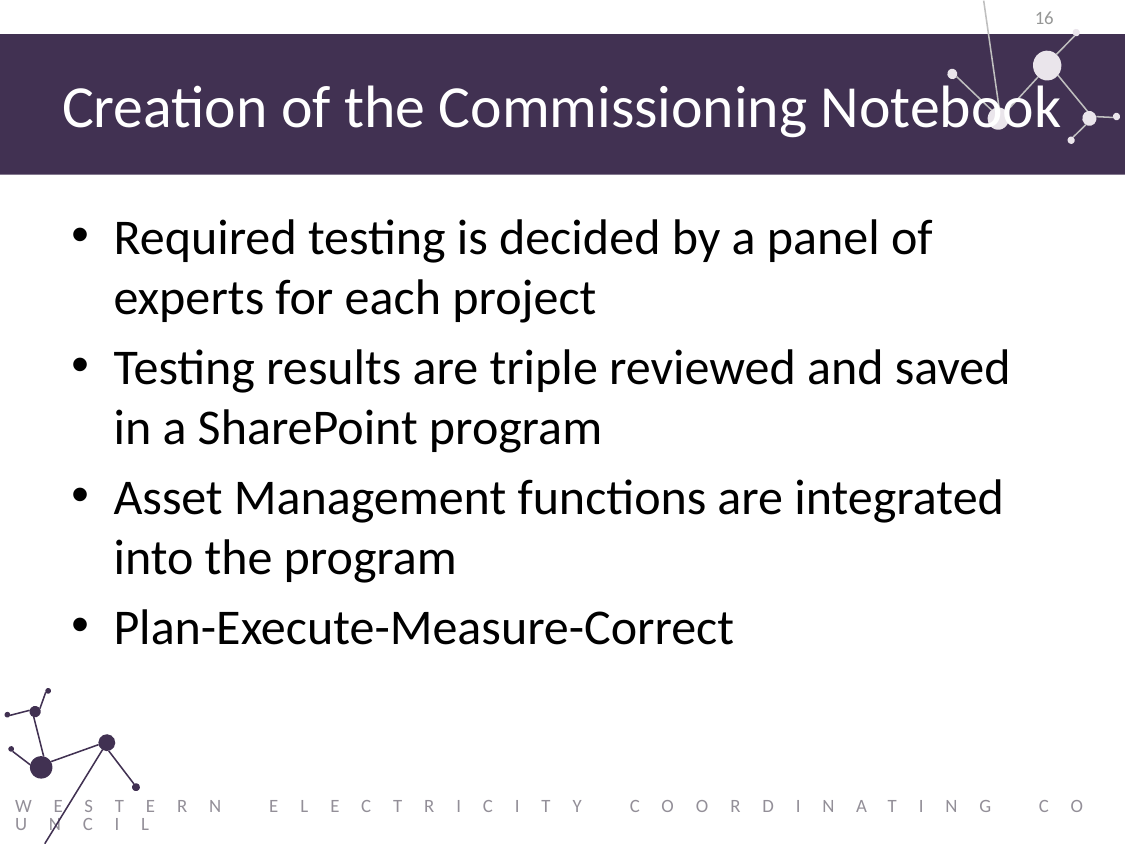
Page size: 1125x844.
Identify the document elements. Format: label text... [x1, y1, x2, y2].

list Required testing is decided by a panel of experts for each project Testing results are triple reviewed and saved in a SharePoint program Asset Management functions are integrated into the program Plan-Execute-Measure-Correct [56, 196, 1069, 754]
slide_number 16 [965, 0, 1069, 40]
footer Western Electricity Coordinating Council [0, 782, 1125, 827]
title Creation of the Commissioning Notebook [0, 33, 1125, 175]
